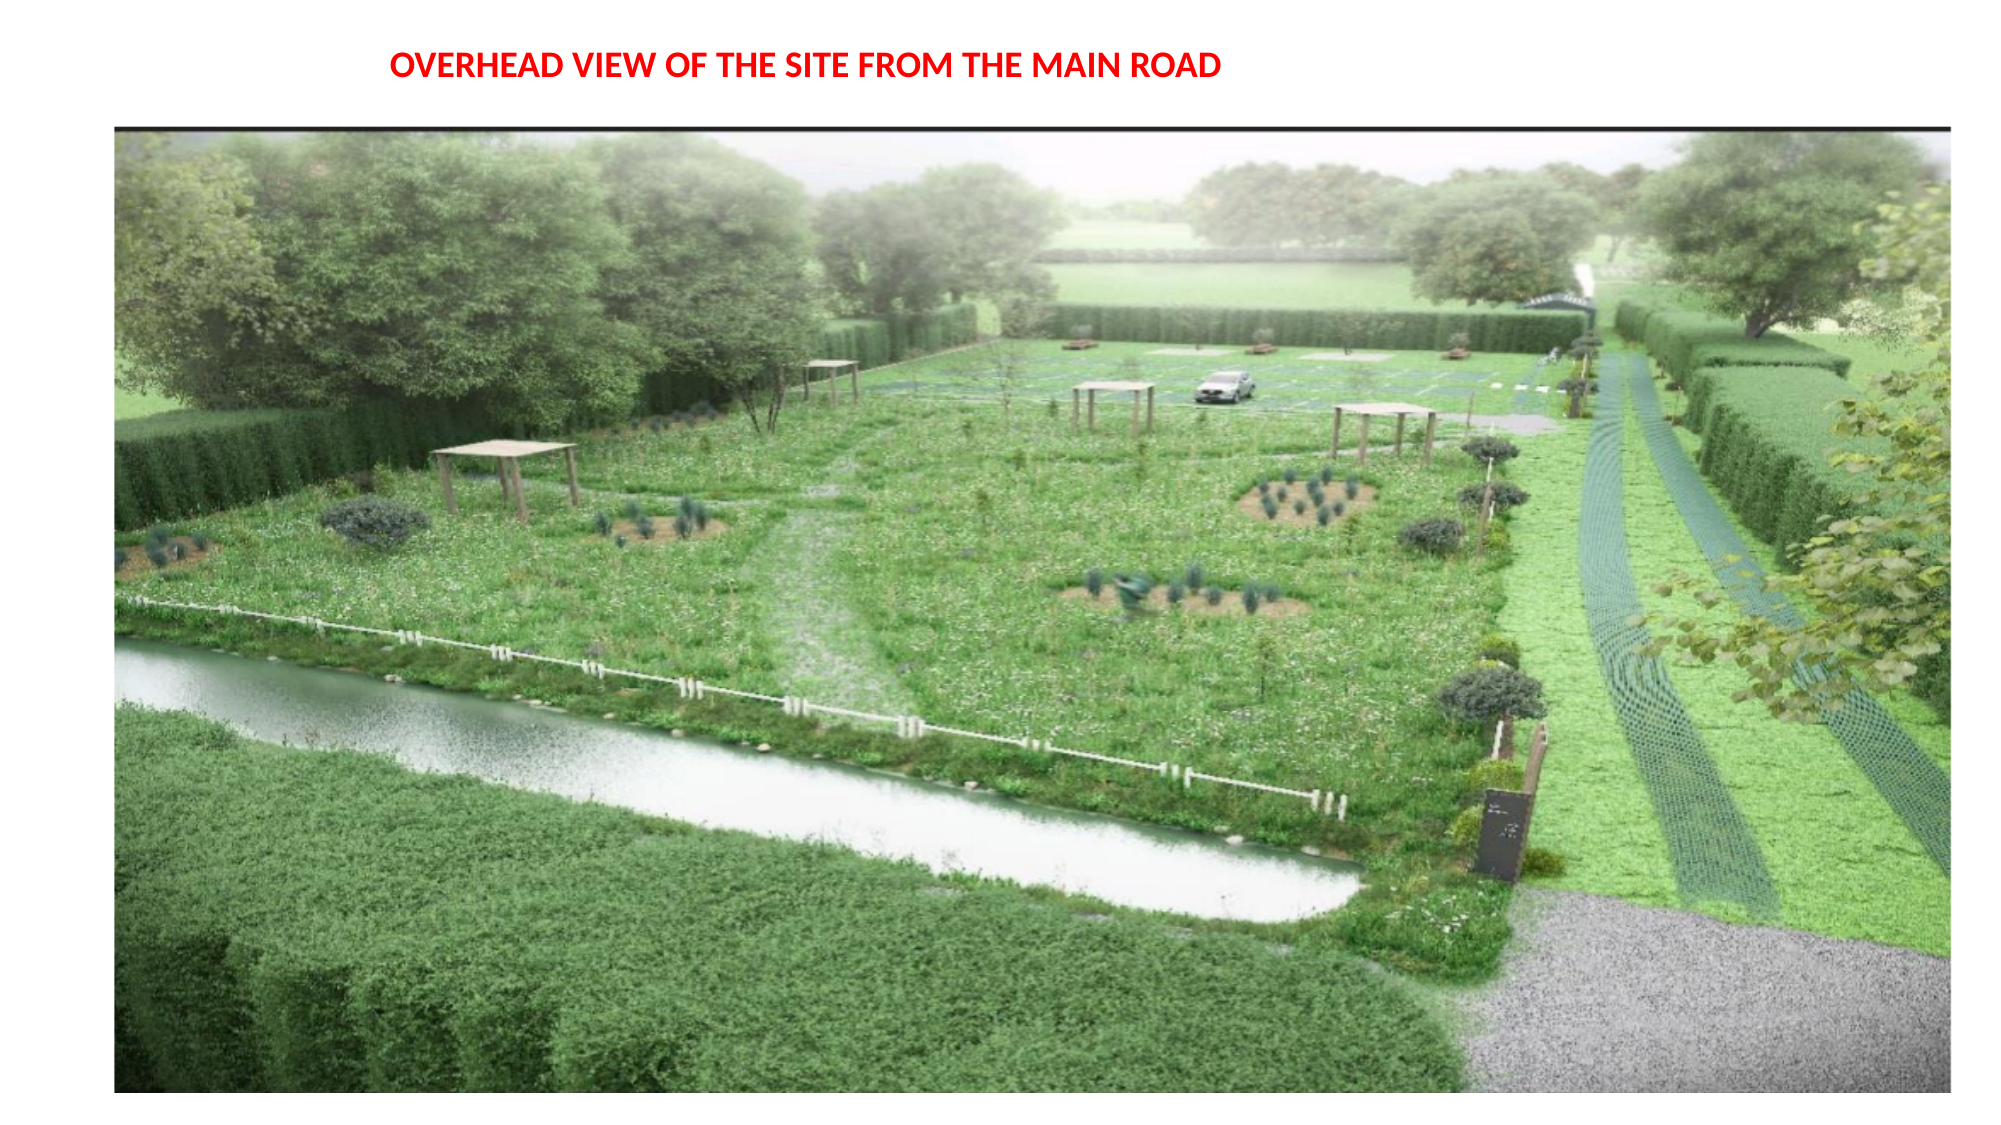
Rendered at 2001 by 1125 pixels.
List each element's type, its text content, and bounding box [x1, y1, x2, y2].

text_box OVERHEAD VIEW OF THE SITE FROM THE MAIN ROAD [375, 32, 1334, 93]
picture [73, 116, 1979, 1093]
